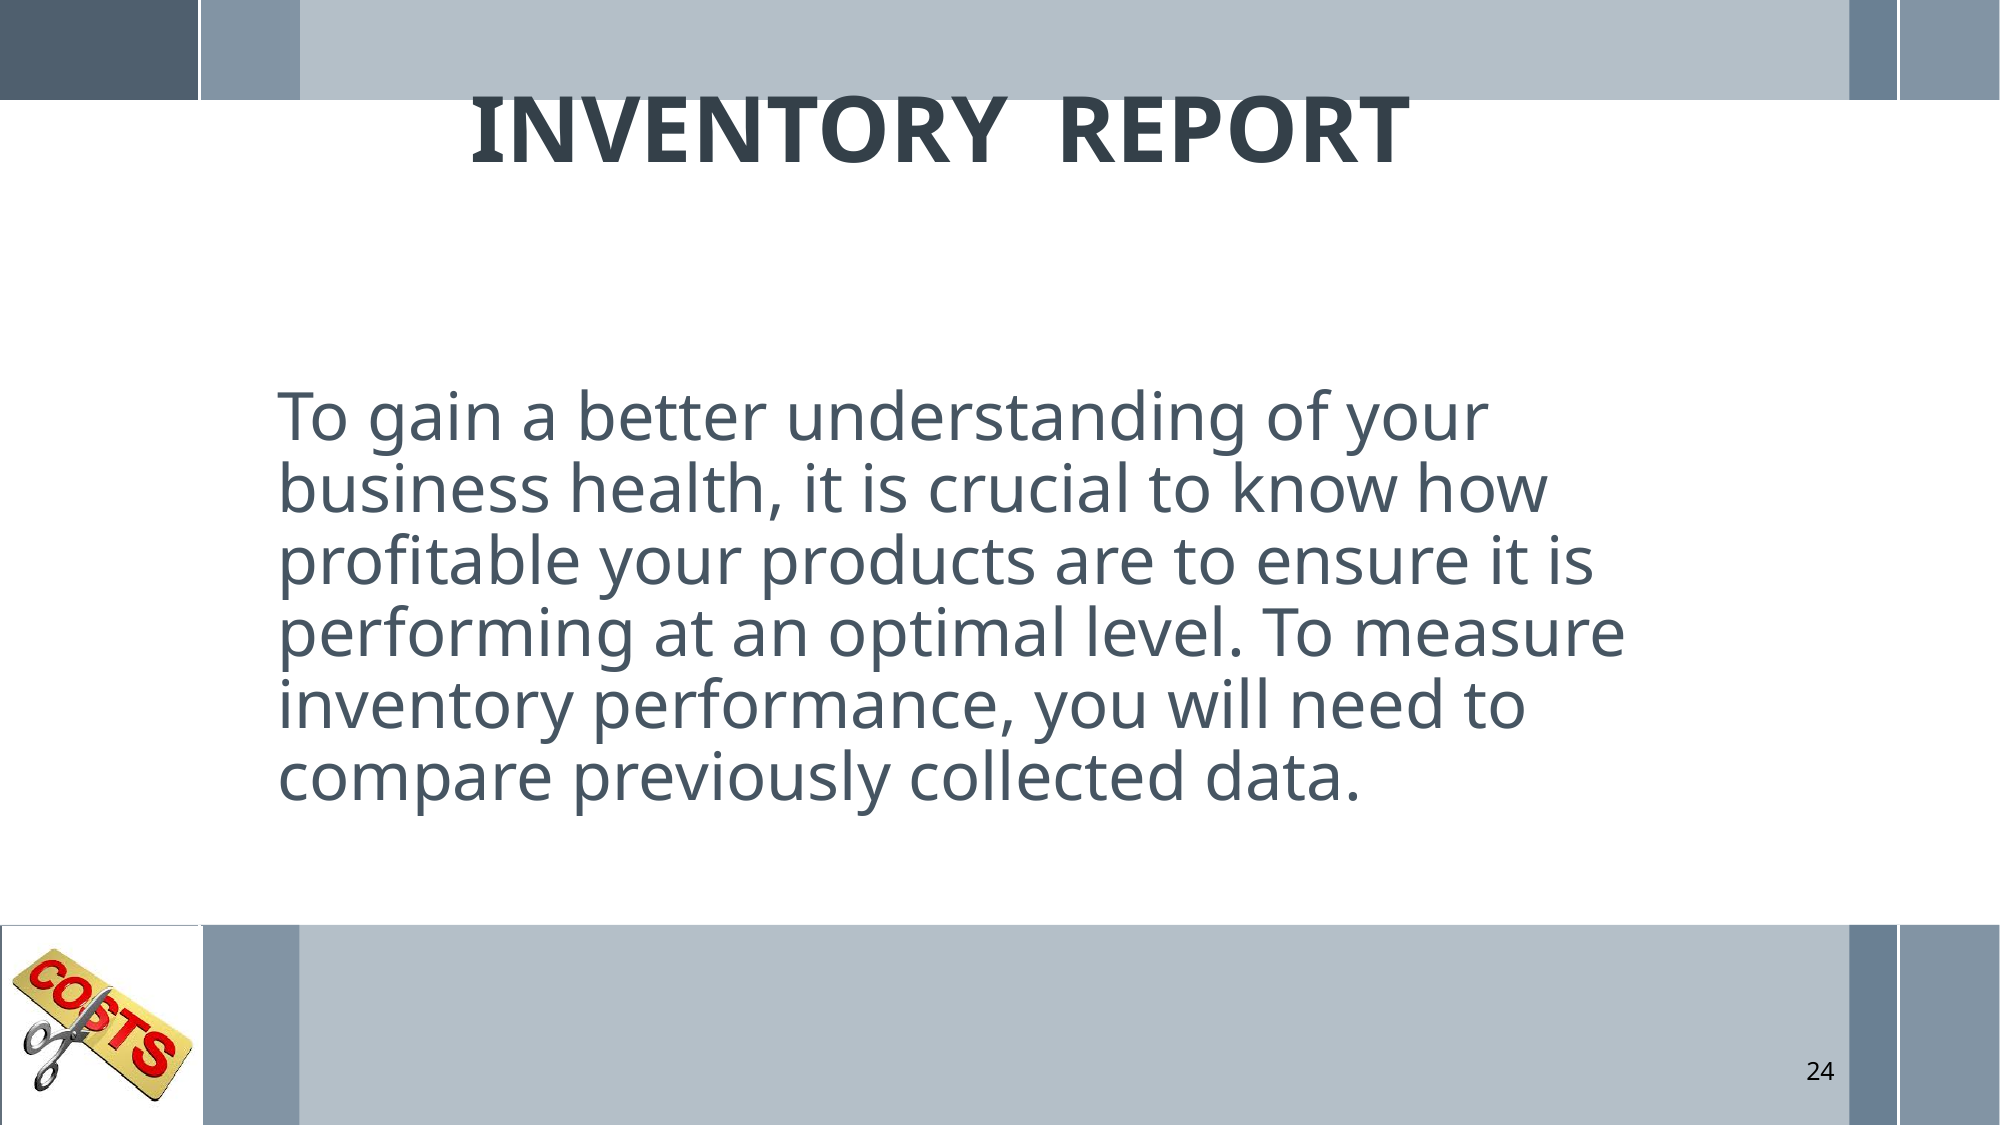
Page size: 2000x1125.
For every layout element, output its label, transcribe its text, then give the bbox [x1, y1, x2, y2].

list To gain a better understanding of your business health, it is crucial to know how profitable your products are to ensure it is performing at an optimal level. To measure inventory performance, you will need to compare previously collected data. [262, 375, 1700, 913]
picture [2, 926, 203, 1125]
slide_number 24 [1749, 1042, 1850, 1103]
title INVENTORY REPORT [262, 87, 1622, 300]
